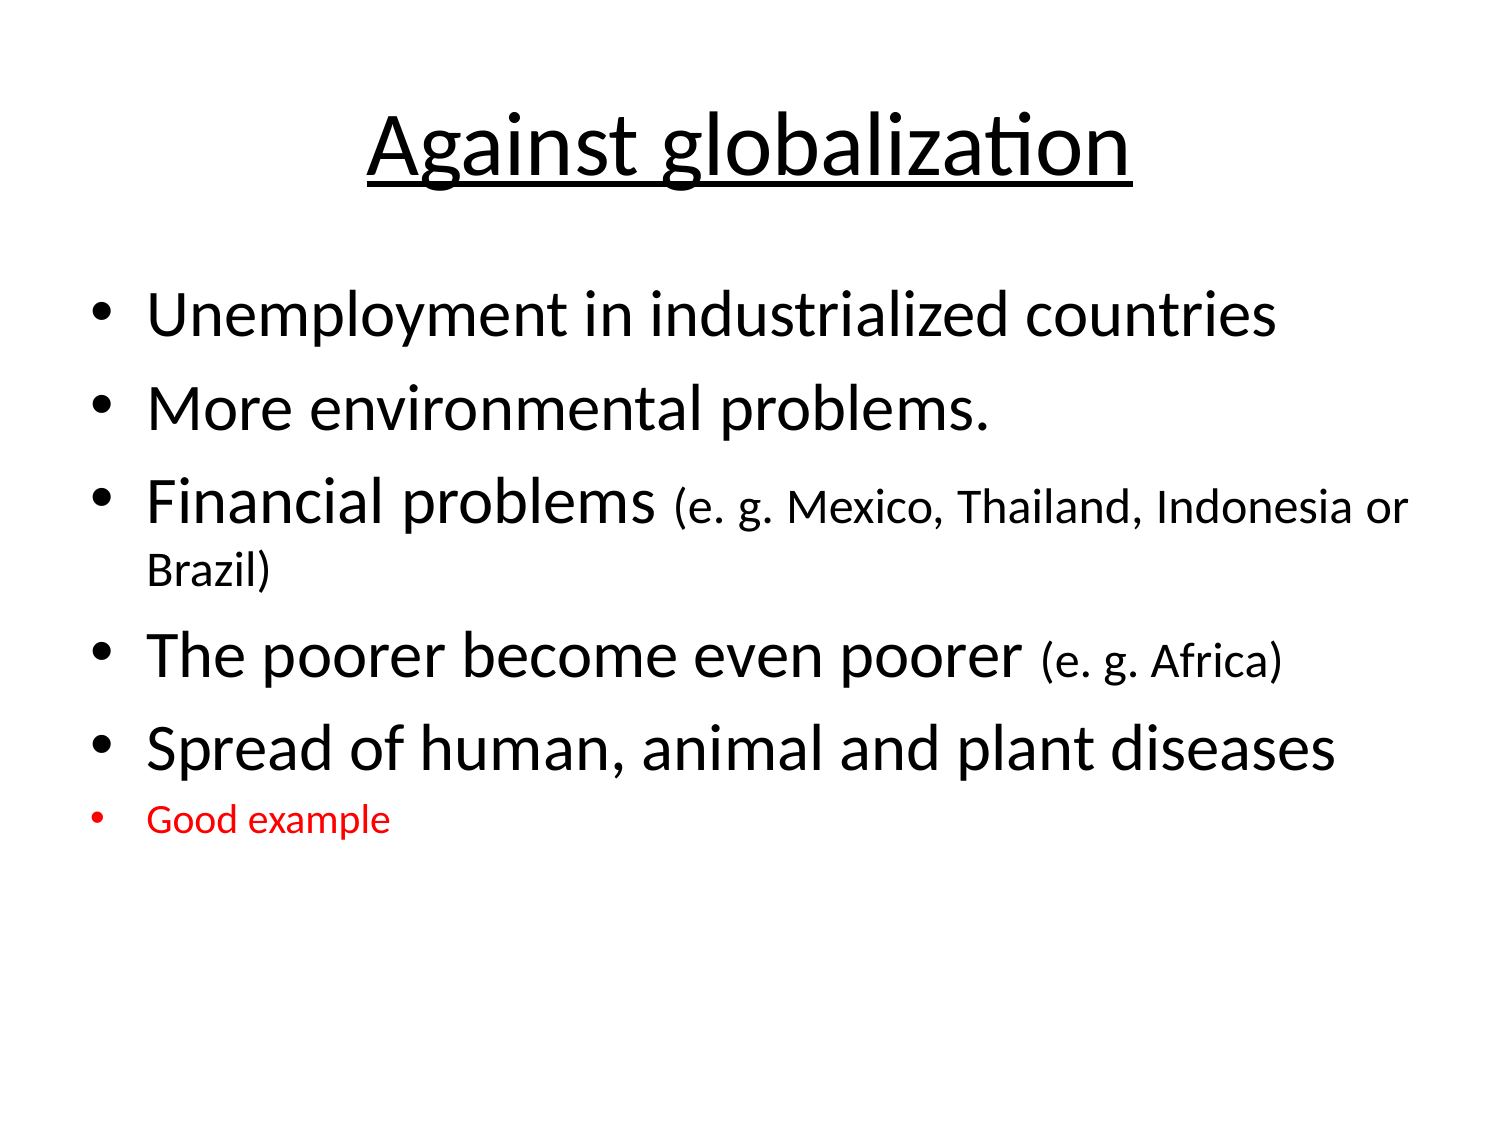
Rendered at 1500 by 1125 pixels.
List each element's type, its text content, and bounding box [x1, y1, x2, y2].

title Against globalization [75, 45, 1425, 233]
list Unemployment in industrialized countries More environmental problems. Financial problems (e. g. Mexico, Thailand, Indonesia or Brazil) The poorer become even poorer (e. g. Africa) Spread of human, animal and plant diseases Good example [75, 262, 1425, 1005]
